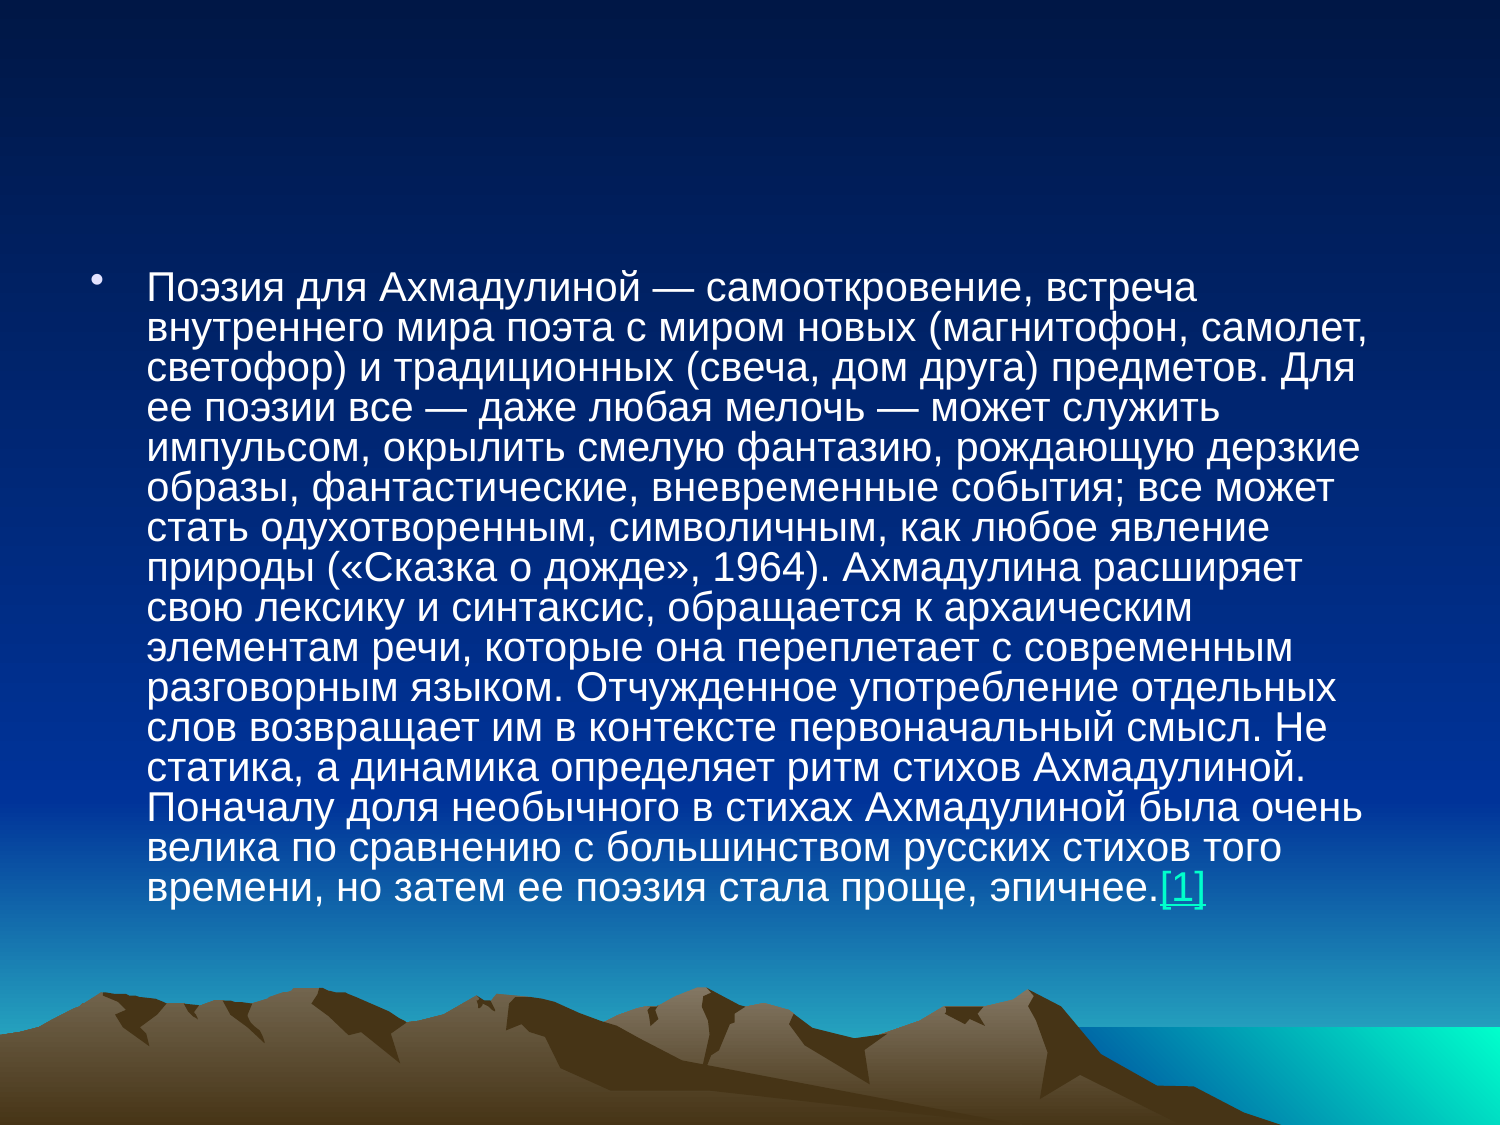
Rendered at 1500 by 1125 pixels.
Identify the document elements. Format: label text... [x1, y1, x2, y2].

list Поэзия для Ахмадулиной — самооткровение, встреча внутреннего мира поэта с миром новых (магнитофон, самолет, светофор) и традиционных (свеча, дом друга) предметов. Для ее поэзии все — даже любая мелочь — может служить импульсом, окрылить смелую фантазию, рождающую дерзкие образы, фантастические, вневременные события; все может стать одухотворенным, символичным, как любое явление природы («Сказка о дожде», 1964). Ахмадулина расширяет свою лексику и синтаксис, обращается к архаическим элементам речи, которые она переплетает с современным разговорным языком. Отчужденное употребление отдельных слов возвращает им в контексте первоначальный смысл. Не статика, а динамика определяет ритм стихов Ахмадулиной. Поначалу доля необычного в стихах Ахмадулиной была очень велика по сравнению с большинством русских стихов того времени, но затем ее поэзия стала проще, эпичнее.[1] [75, 262, 1425, 1000]
